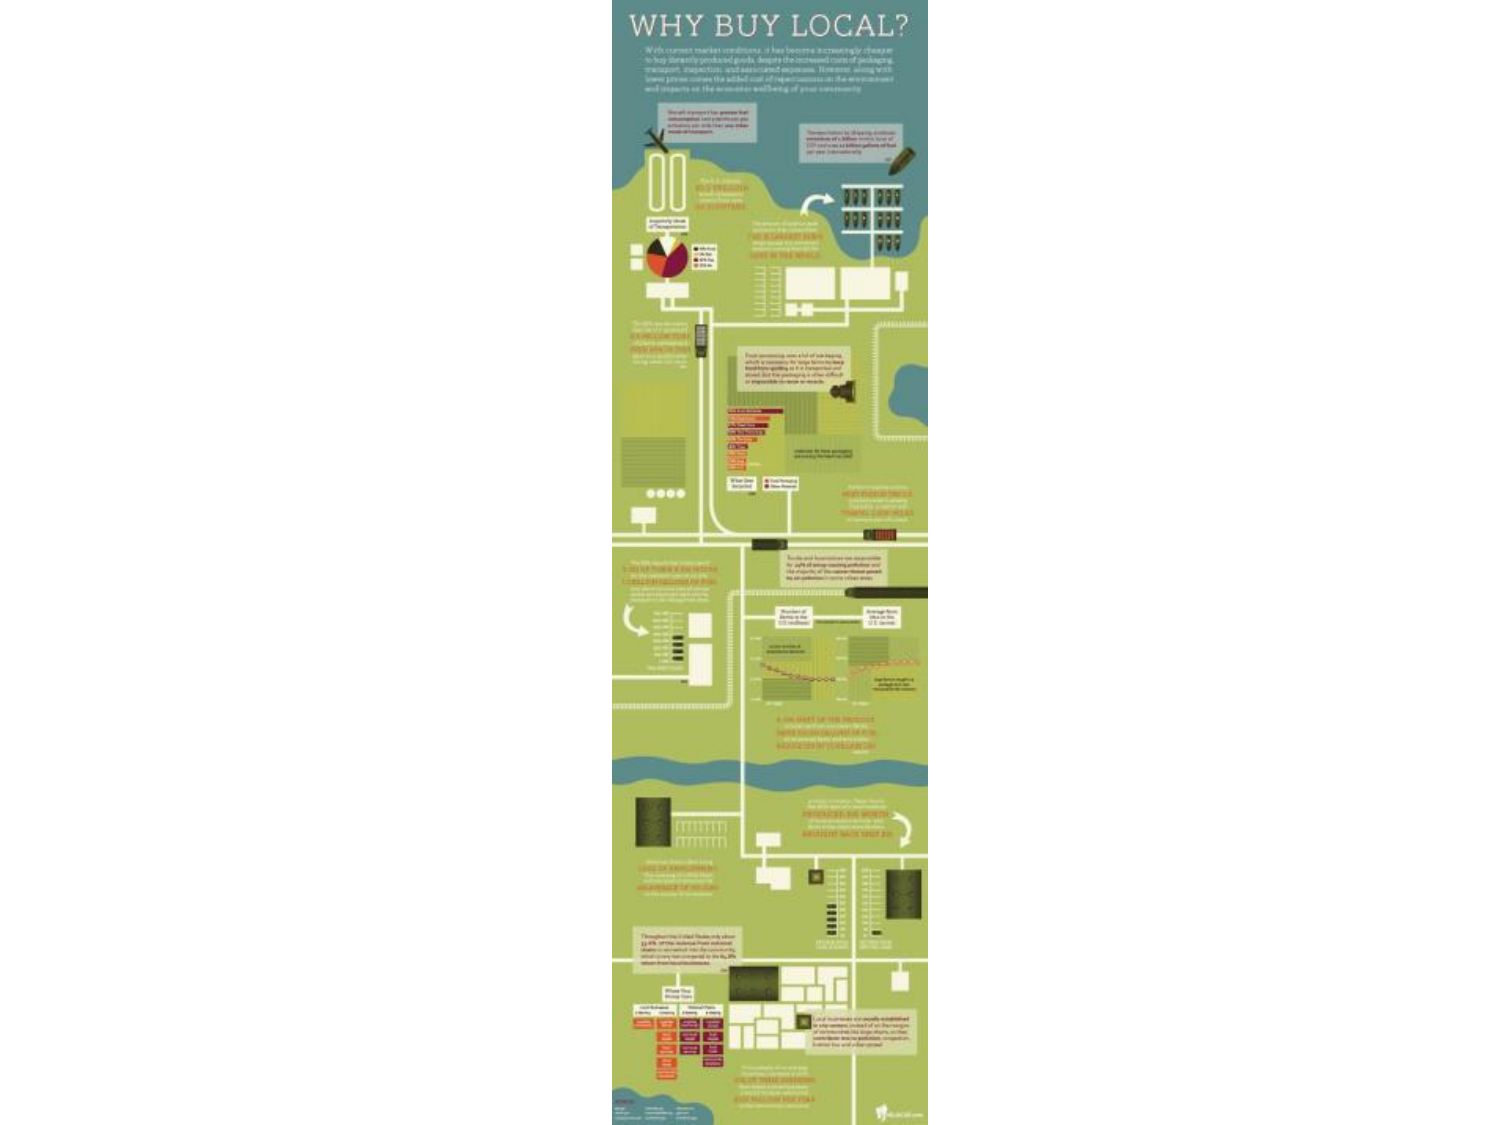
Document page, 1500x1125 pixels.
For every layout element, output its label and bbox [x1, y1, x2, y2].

picture [612, 0, 928, 1125]
